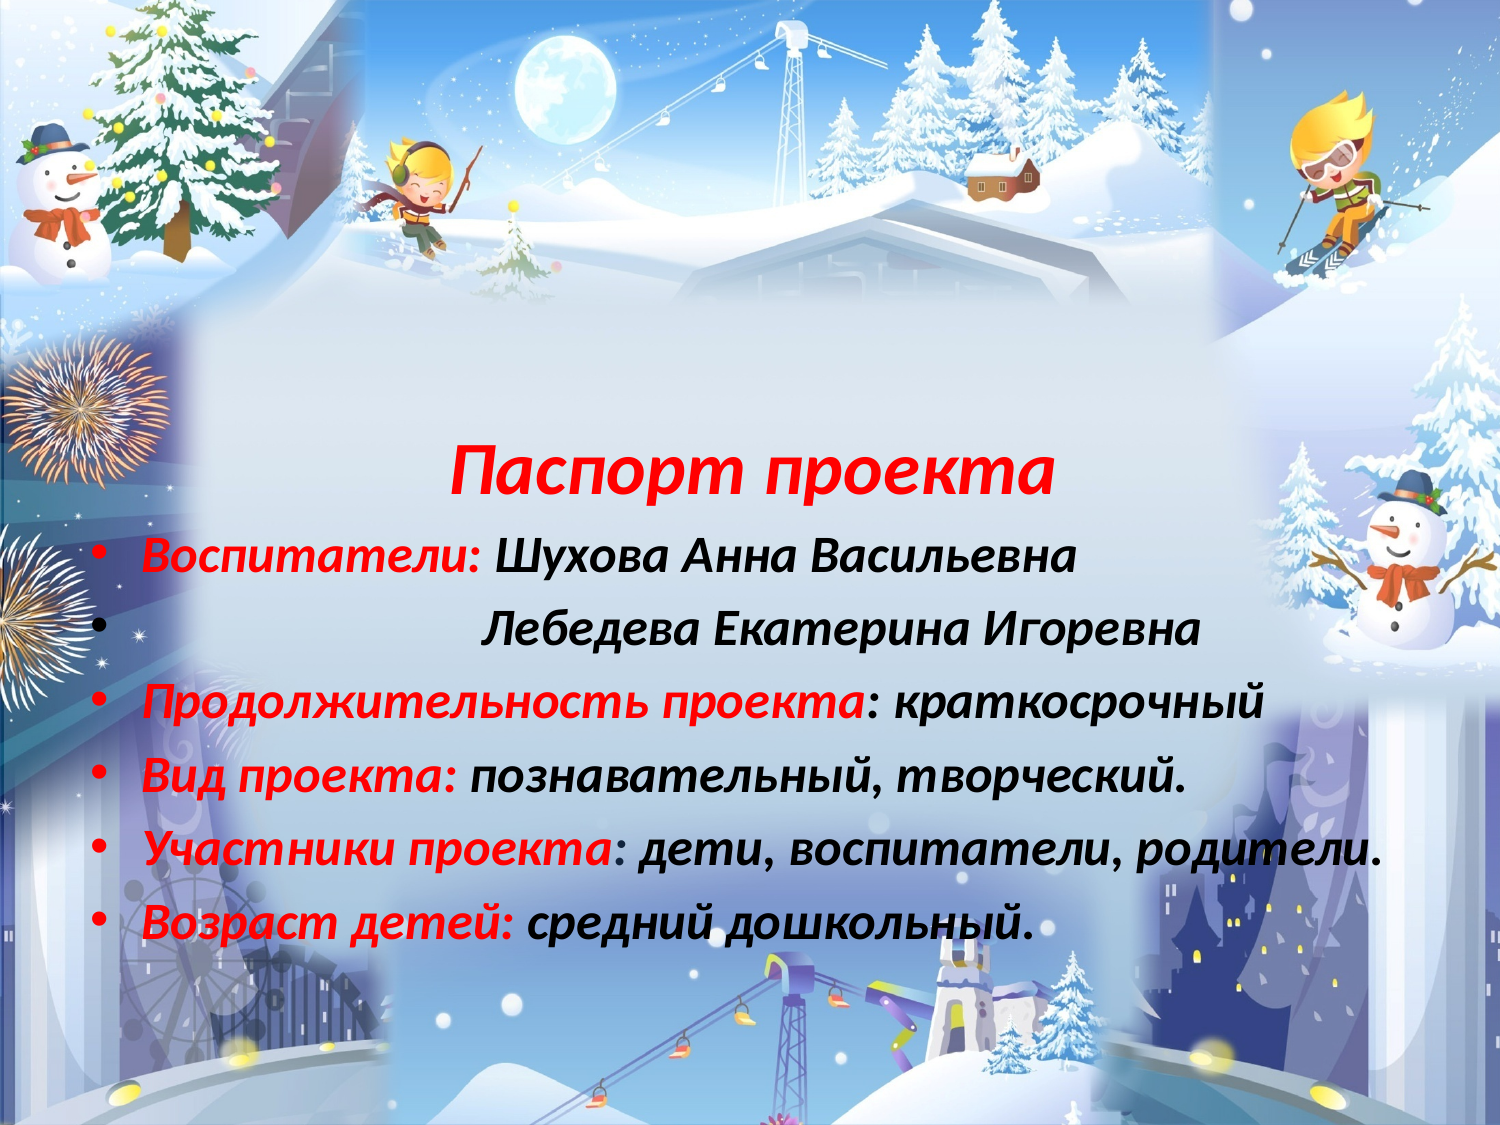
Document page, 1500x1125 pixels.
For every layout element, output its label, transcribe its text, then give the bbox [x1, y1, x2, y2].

picture [0, 0, 1500, 1125]
list Паспорт проекта Воспитатели: Шухова Анна Васильевна Лебедева Екатерина Игоревна Продолжительность проекта: краткосрочный Вид проекта: познавательный, творческий. Участники проекта: дети, воспитатели, родители. Возраст детей: средний дошкольный. [75, 196, 1425, 1005]
